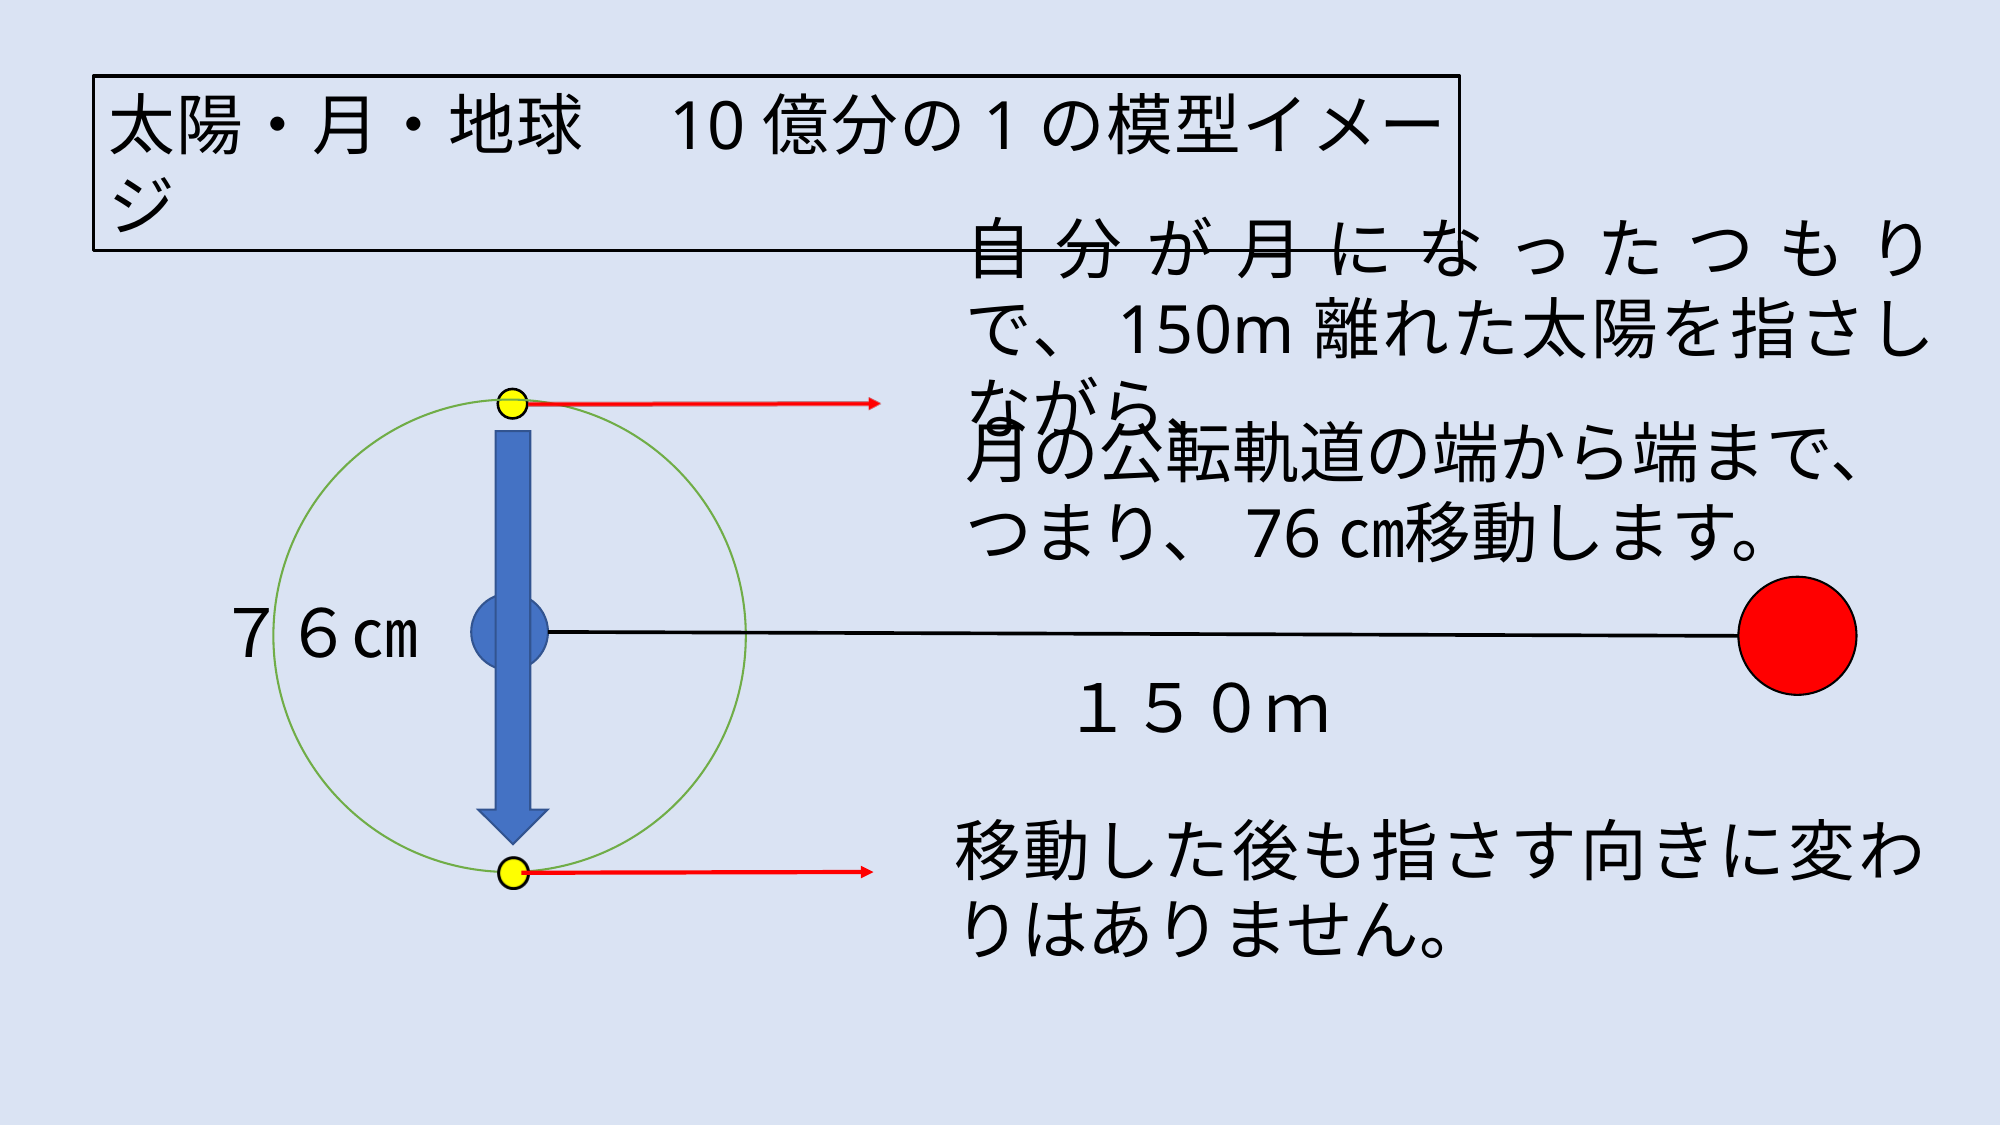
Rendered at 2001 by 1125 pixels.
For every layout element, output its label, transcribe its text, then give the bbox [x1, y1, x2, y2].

text_box 太陽・月・地球 10億分の1の模型イメージ [93, 75, 1460, 251]
text_box [276, 398, 747, 873]
text_box 移動した後も指さす向きに変わりはありません。 [939, 800, 1940, 976]
text_box 自分が月になったつもりで、150m離れた太陽を指さしながら、 [950, 199, 1951, 403]
text_box [475, 430, 550, 846]
text_box [497, 387, 527, 399]
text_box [547, 631, 1739, 636]
picture [527, 390, 894, 417]
text_box ７６㎝ [203, 583, 472, 679]
text_box 月の公転軌道の端から端まで、つまり、76㎝移動します。 [950, 403, 1973, 578]
text_box １５０ｍ [1049, 657, 1379, 753]
text_box [1737, 578, 1858, 696]
picture [497, 856, 530, 890]
